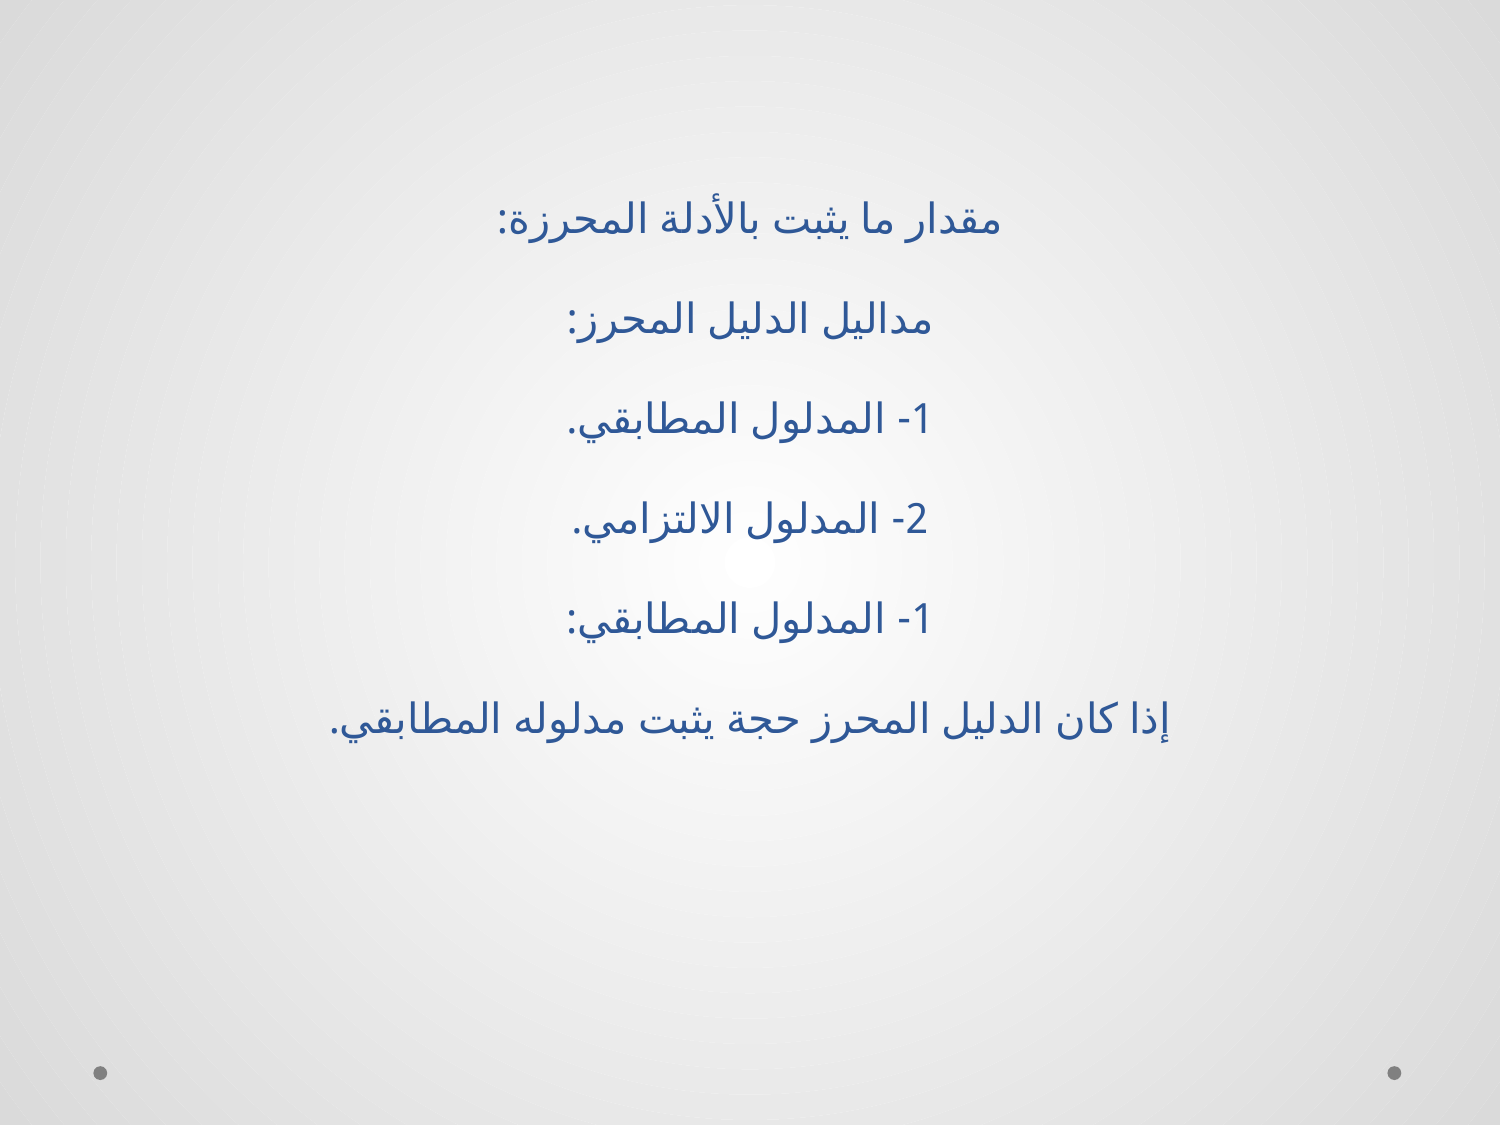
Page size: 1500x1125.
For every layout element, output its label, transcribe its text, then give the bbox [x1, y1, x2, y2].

title مقدار ما يثبت بالأدلة المحرزة: مداليل الدليل المحرز: 1- المدلول المطابقي. 2- المدلول الالتزامي. 1- المدلول المطابقي: إذا كان الدليل المحرز حجة يثبت مدلوله المطابقي. [112, 99, 1388, 800]
